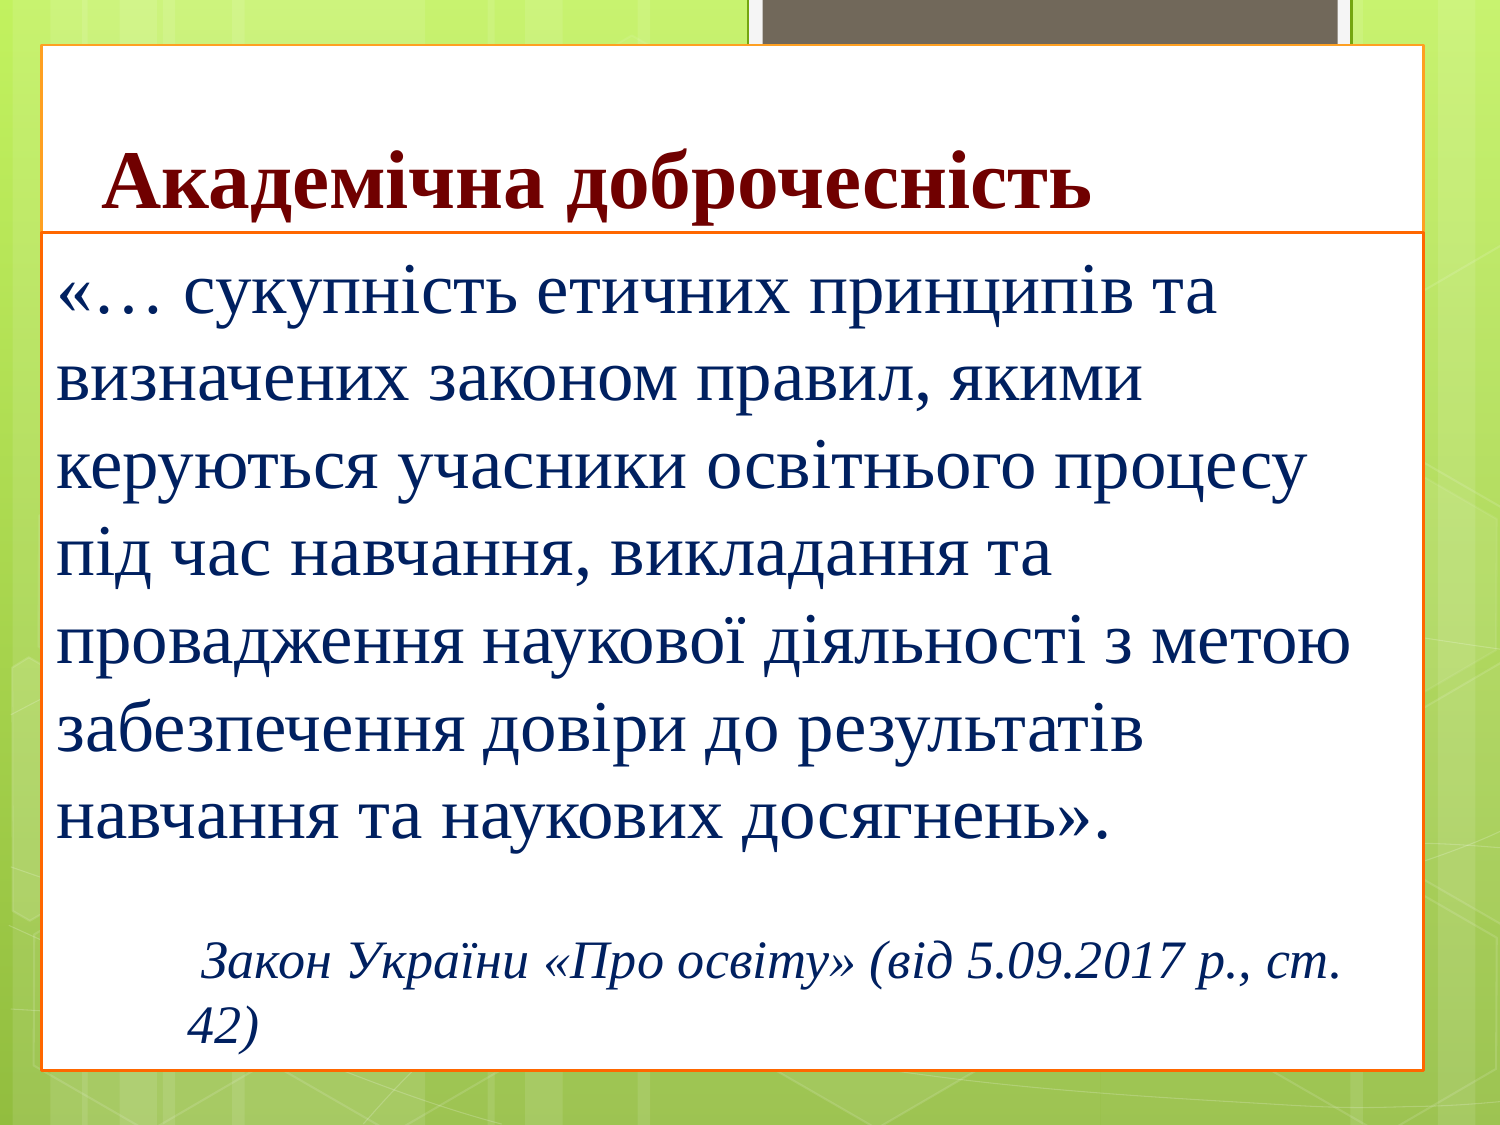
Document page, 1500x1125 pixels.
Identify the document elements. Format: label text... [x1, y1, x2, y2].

list «… сукупність етичних принципів та визначених законом правил, якими керуються учасники освітнього процесу під час навчання, викладання та провадження наукової діяльності з метою забезпечення довіри до результатів навчання та наукових досягнень». Закон України «Про освіту» (від 5.09.2017 р., ст. 42) [40, 231, 1425, 1072]
title Академічна доброчесність [40, 44, 1425, 231]
